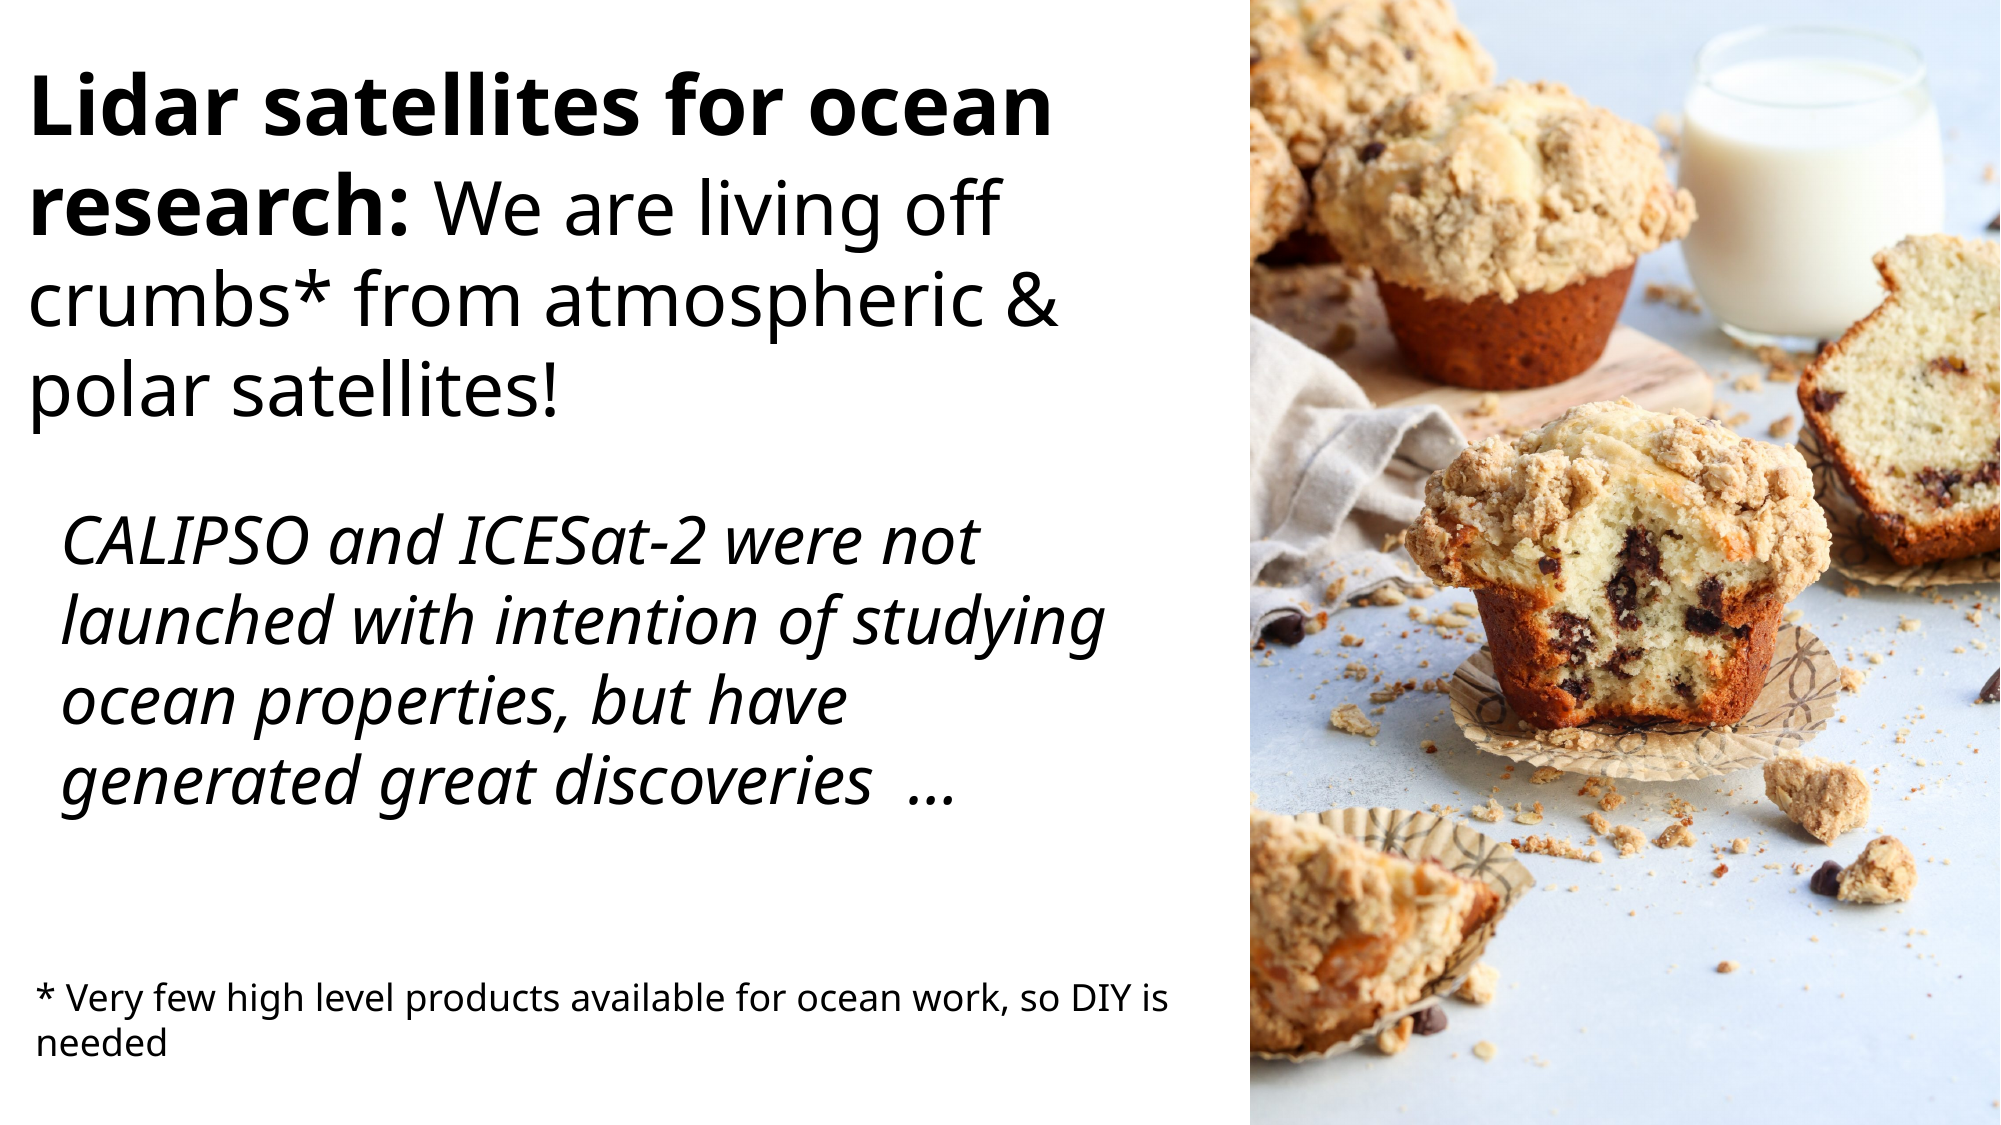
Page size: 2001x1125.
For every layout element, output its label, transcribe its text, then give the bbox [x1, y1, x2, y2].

text_box * Very few high level products available for ocean work, so DIY is needed [20, 966, 1249, 1072]
picture [1249, 0, 2000, 1125]
text_box CALIPSO and ICESat-2 were not launched with intention of studying ocean properties, but have generated great discoveries … [45, 490, 1170, 825]
text_box Lidar satellites for ocean research: We are living off crumbs* from atmospheric & polar satellites! [12, 44, 1249, 440]
